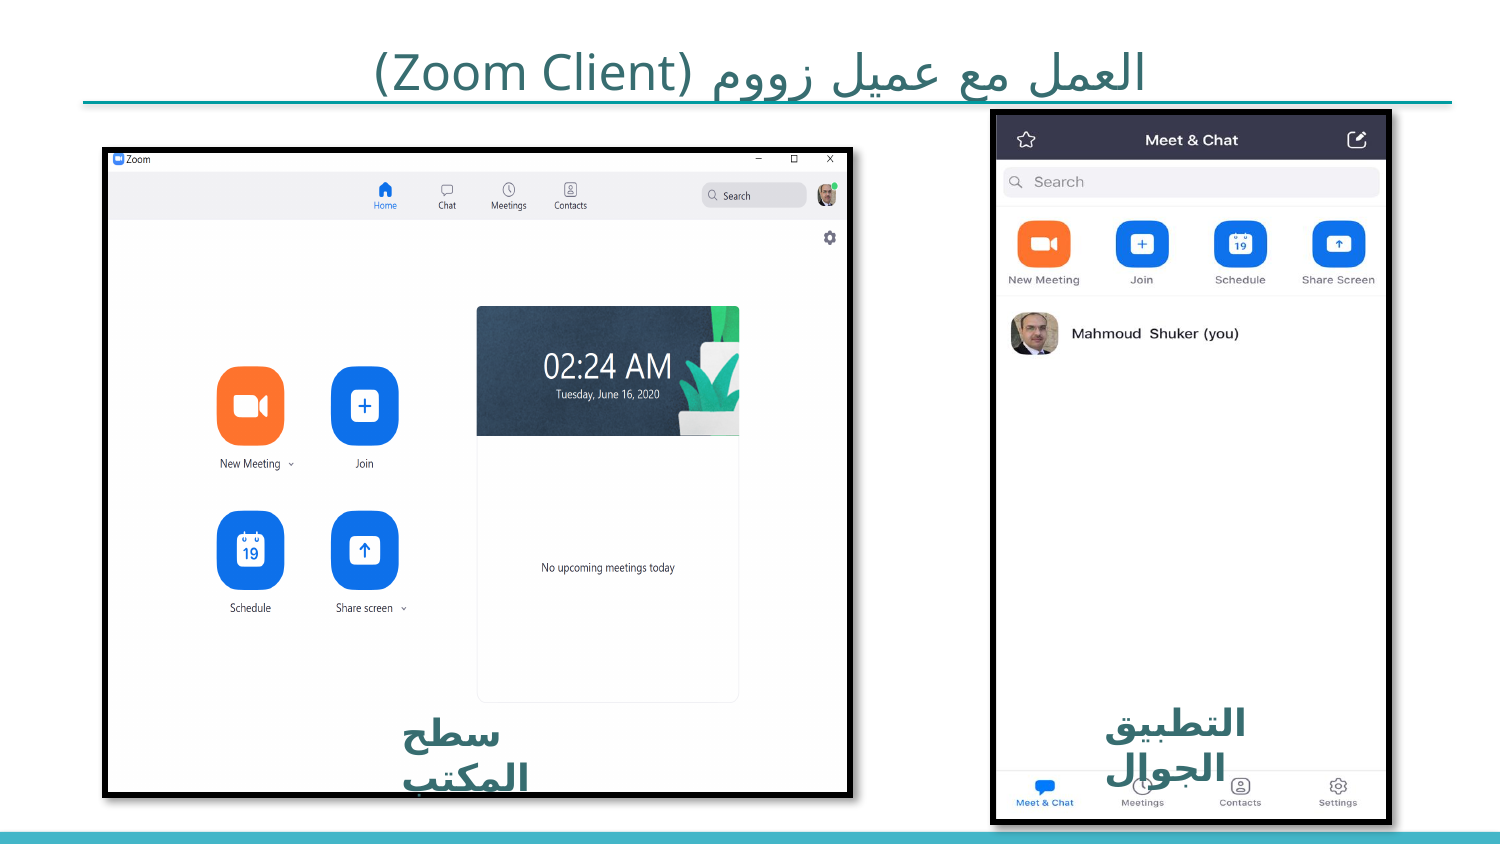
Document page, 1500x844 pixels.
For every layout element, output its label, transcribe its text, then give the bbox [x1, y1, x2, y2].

text_box سطح المكتب [386, 800, 576, 807]
picture [107, 153, 848, 793]
text_box [0, 831, 1500, 844]
picture [996, 115, 1387, 820]
text_box العمل مع عميل زووم (Zoom Client) [68, 0, 1453, 141]
